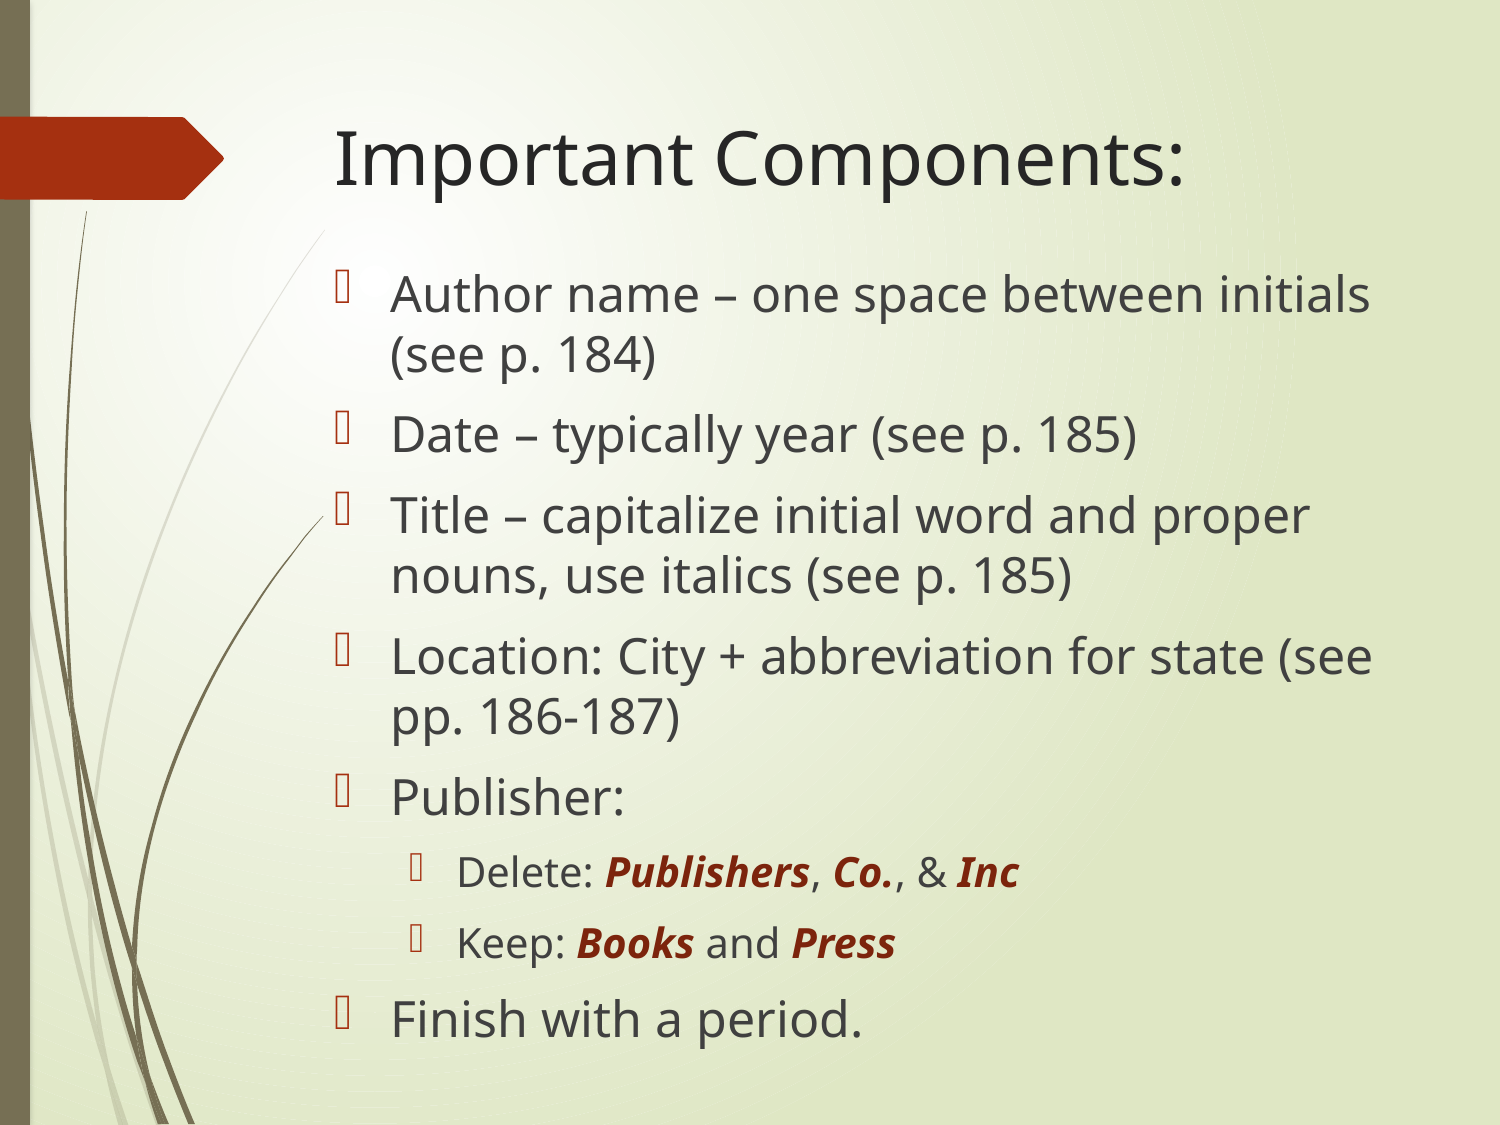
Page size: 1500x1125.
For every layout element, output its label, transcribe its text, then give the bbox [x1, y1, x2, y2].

list Author name – one space between initials (see p. 184) Date – typically year (see p. 185) Title – capitalize initial word and proper nouns, use italics (see p. 185) Location: City + abbreviation for state (see pp. 186-187) Publisher: Delete: Publishers, Co., & Inc Keep: Books and Press Finish with a period. [319, 254, 1448, 1076]
title Important Components: [319, 102, 1400, 254]
